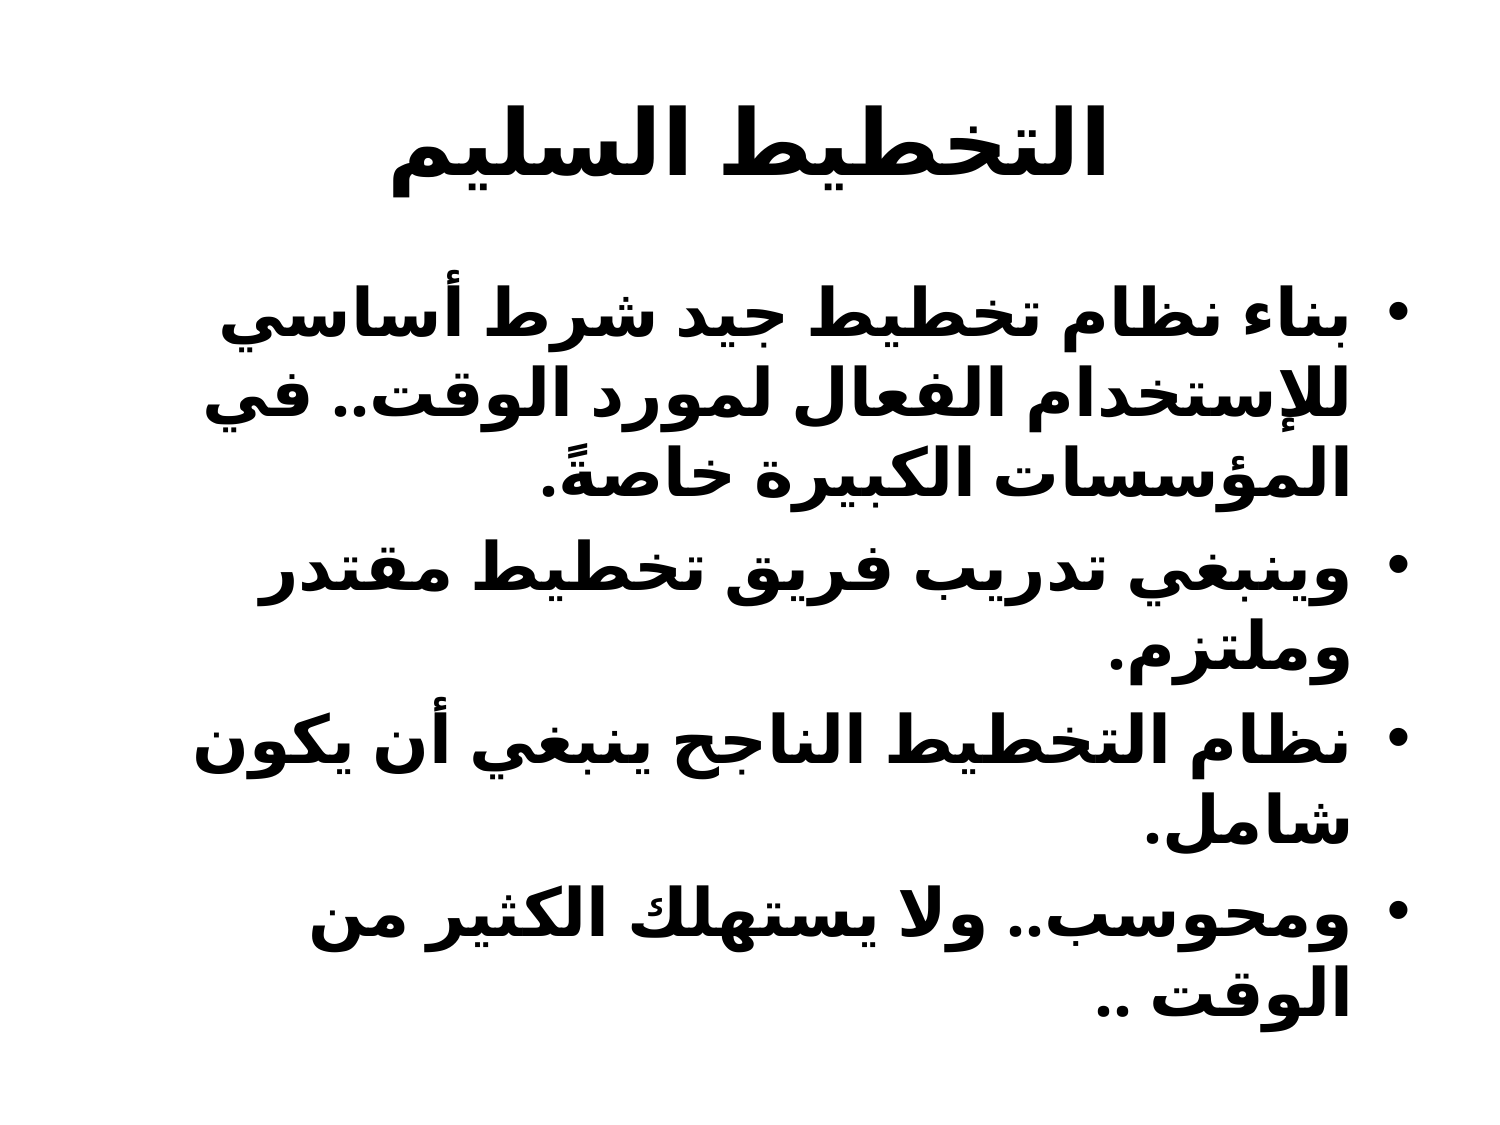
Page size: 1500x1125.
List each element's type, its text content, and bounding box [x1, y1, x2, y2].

list بناء نظام تخطيط جيد شرط أساسي للإستخدام الفعال لمورد الوقت.. في المؤسسات الكبيرة خاصةً. وينبغي تدريب فريق تخطيط مقتدر وملتزم. نظام التخطيط الناجح ينبغي أن يكون شامل. ومحوسب.. ولا يستهلك الكثير من الوقت .. [75, 262, 1425, 1005]
title التخطيط السليم [75, 45, 1425, 233]
